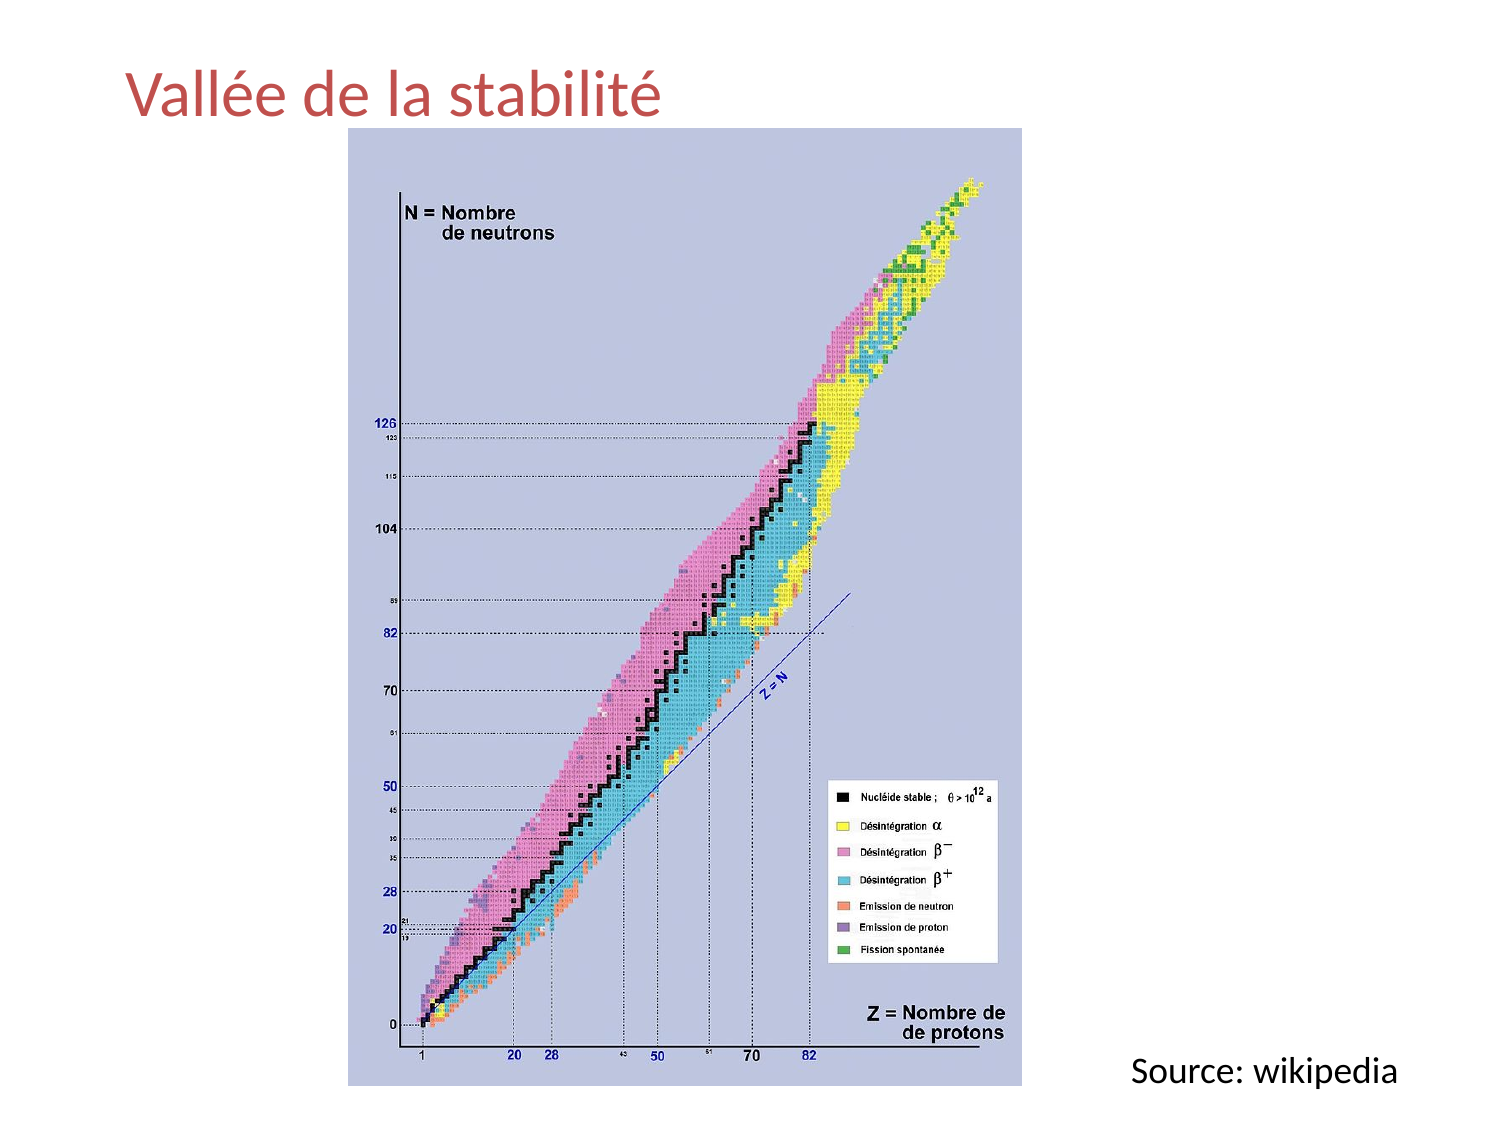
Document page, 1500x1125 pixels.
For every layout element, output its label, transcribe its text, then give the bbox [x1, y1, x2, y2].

text_box Vallée de la stabilité [110, 42, 1162, 138]
picture [348, 128, 1022, 1086]
text_box Source: wikipedia [1116, 1038, 1500, 1099]
